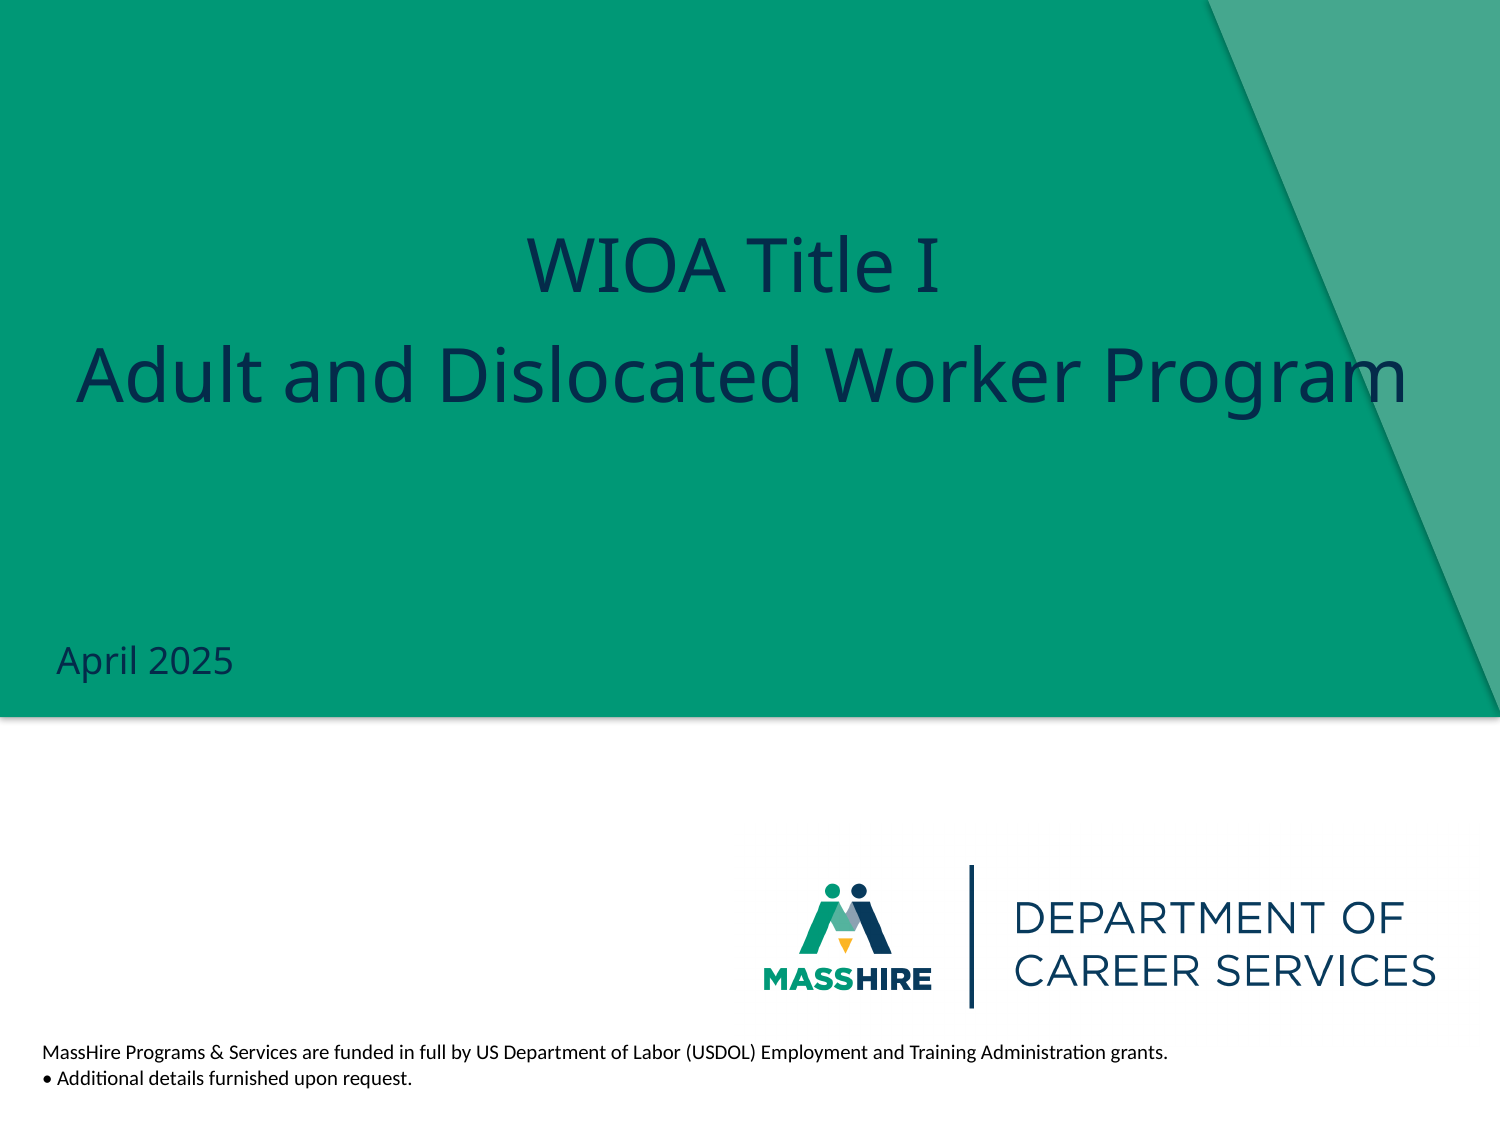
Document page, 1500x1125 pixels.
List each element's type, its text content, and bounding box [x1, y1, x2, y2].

picture [734, 823, 1480, 1047]
list April 2025 [56, 634, 883, 684]
text_box MassHire Programs & Services are funded in full by US Department of Labor (USDOL) Employment and Training Administration grants. • Additional details furnished upon request. [27, 1031, 1260, 1097]
list WIOA Title I Adult and Dislocated Worker Program [27, 227, 1460, 301]
